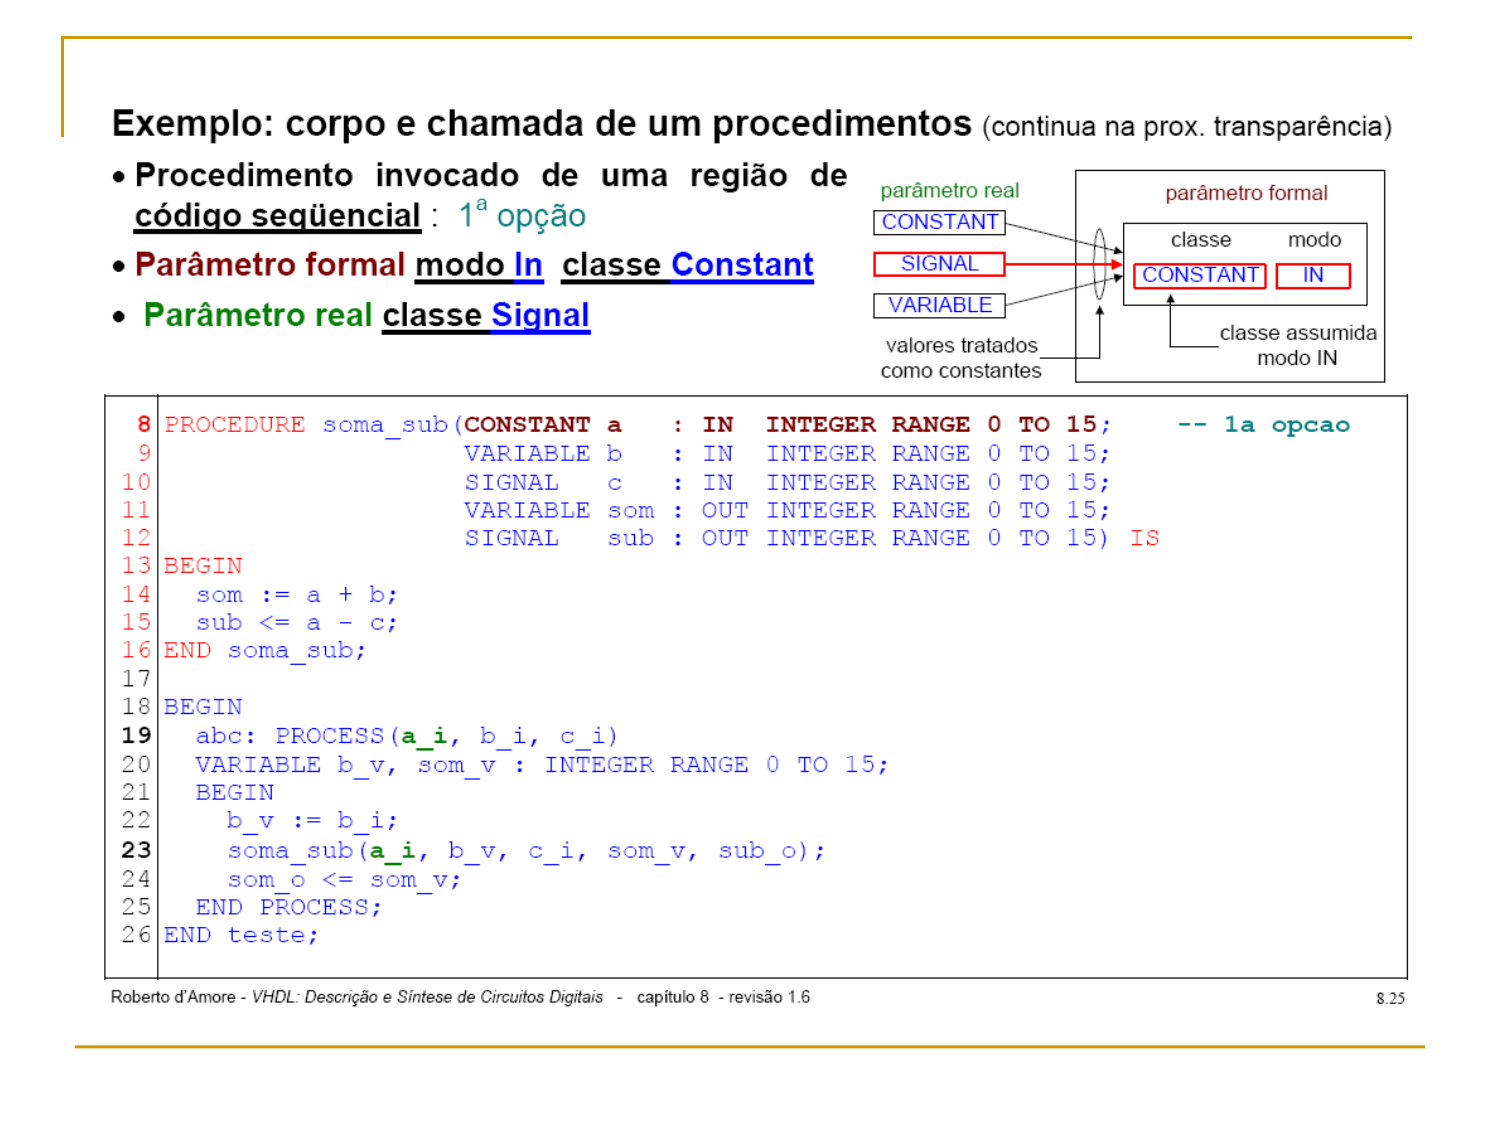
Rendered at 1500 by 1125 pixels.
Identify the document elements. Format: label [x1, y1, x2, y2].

picture [64, 54, 1452, 1033]
